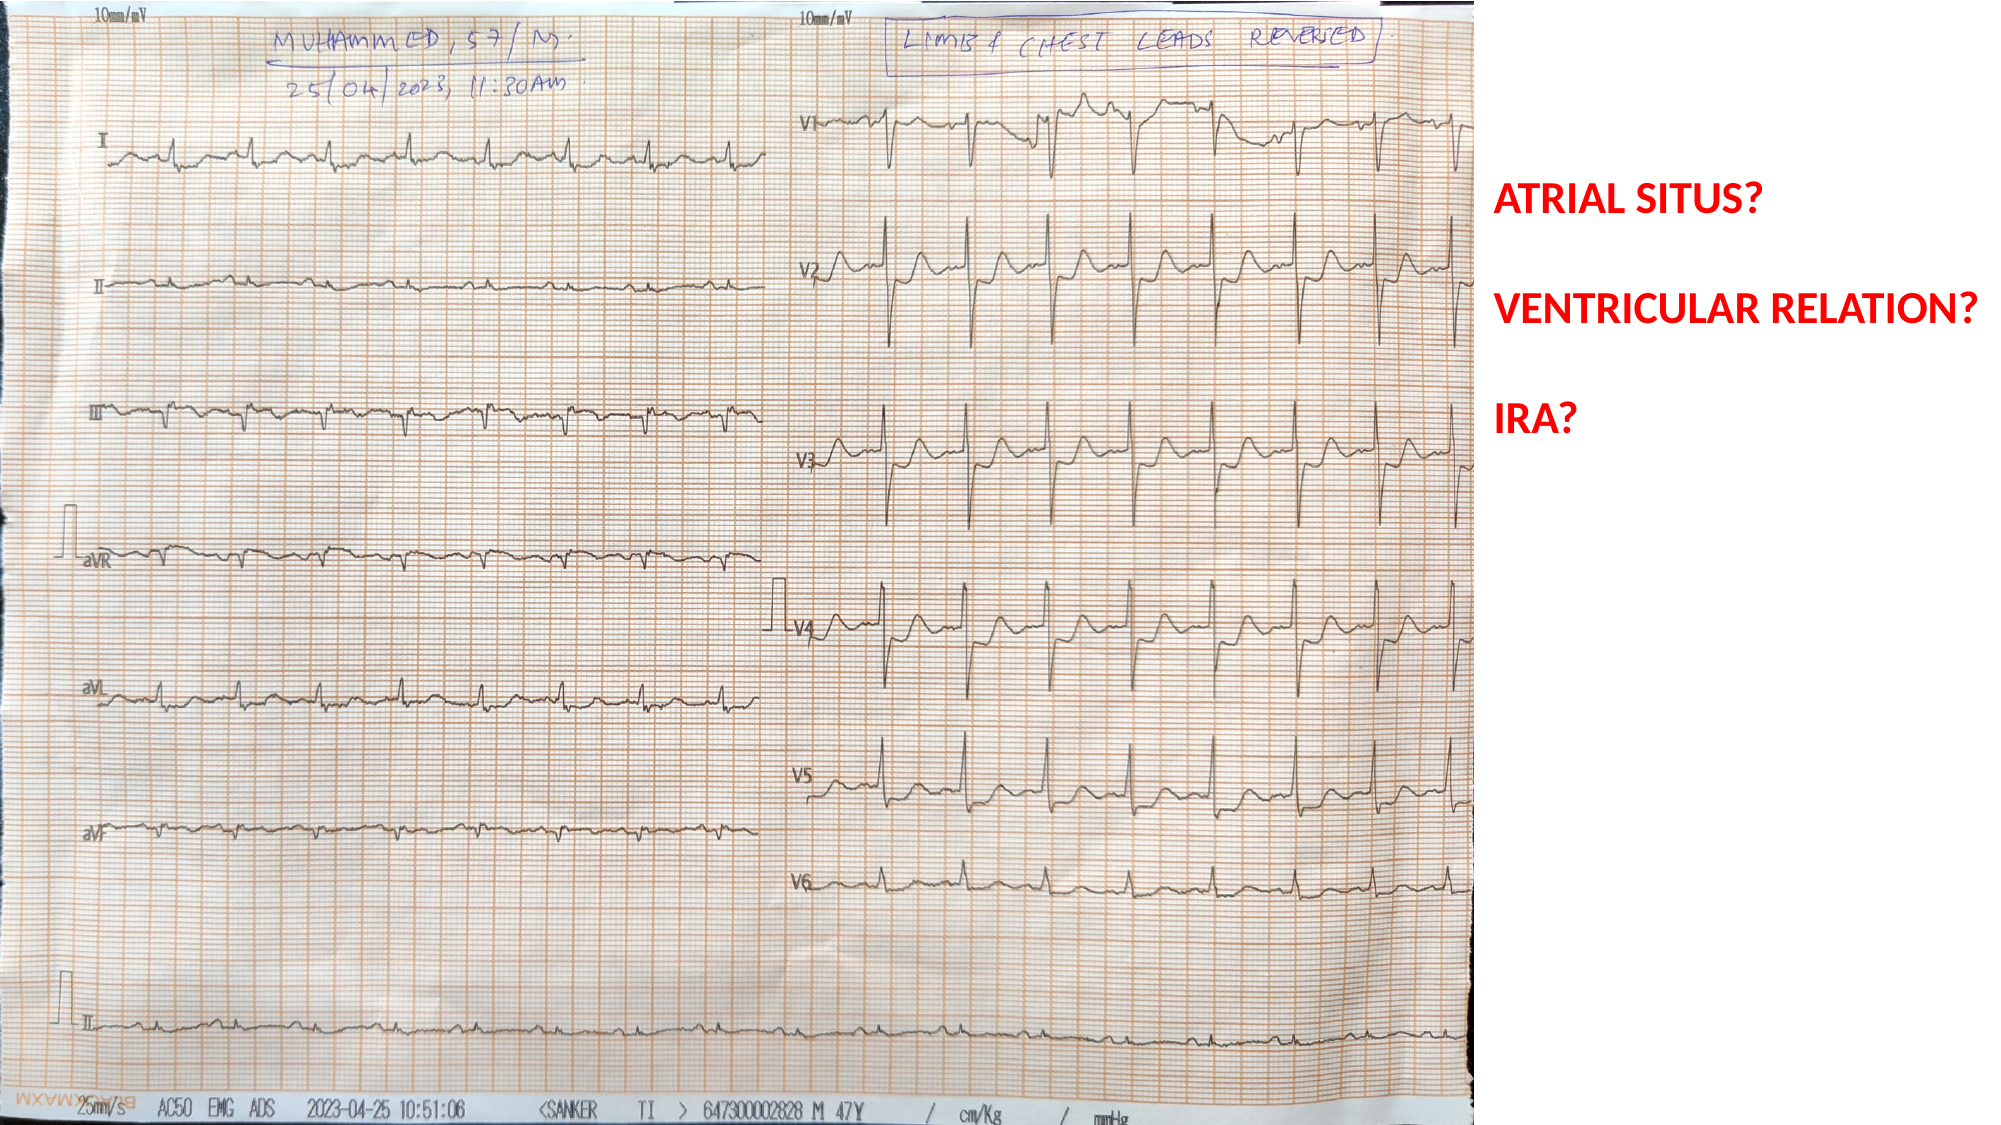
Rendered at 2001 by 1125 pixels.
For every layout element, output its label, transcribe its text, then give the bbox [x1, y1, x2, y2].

text_box ATRIAL SITUS? VENTRICULAR RELATION? IRA? [1478, 159, 2000, 450]
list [0, 1, 1474, 1125]
